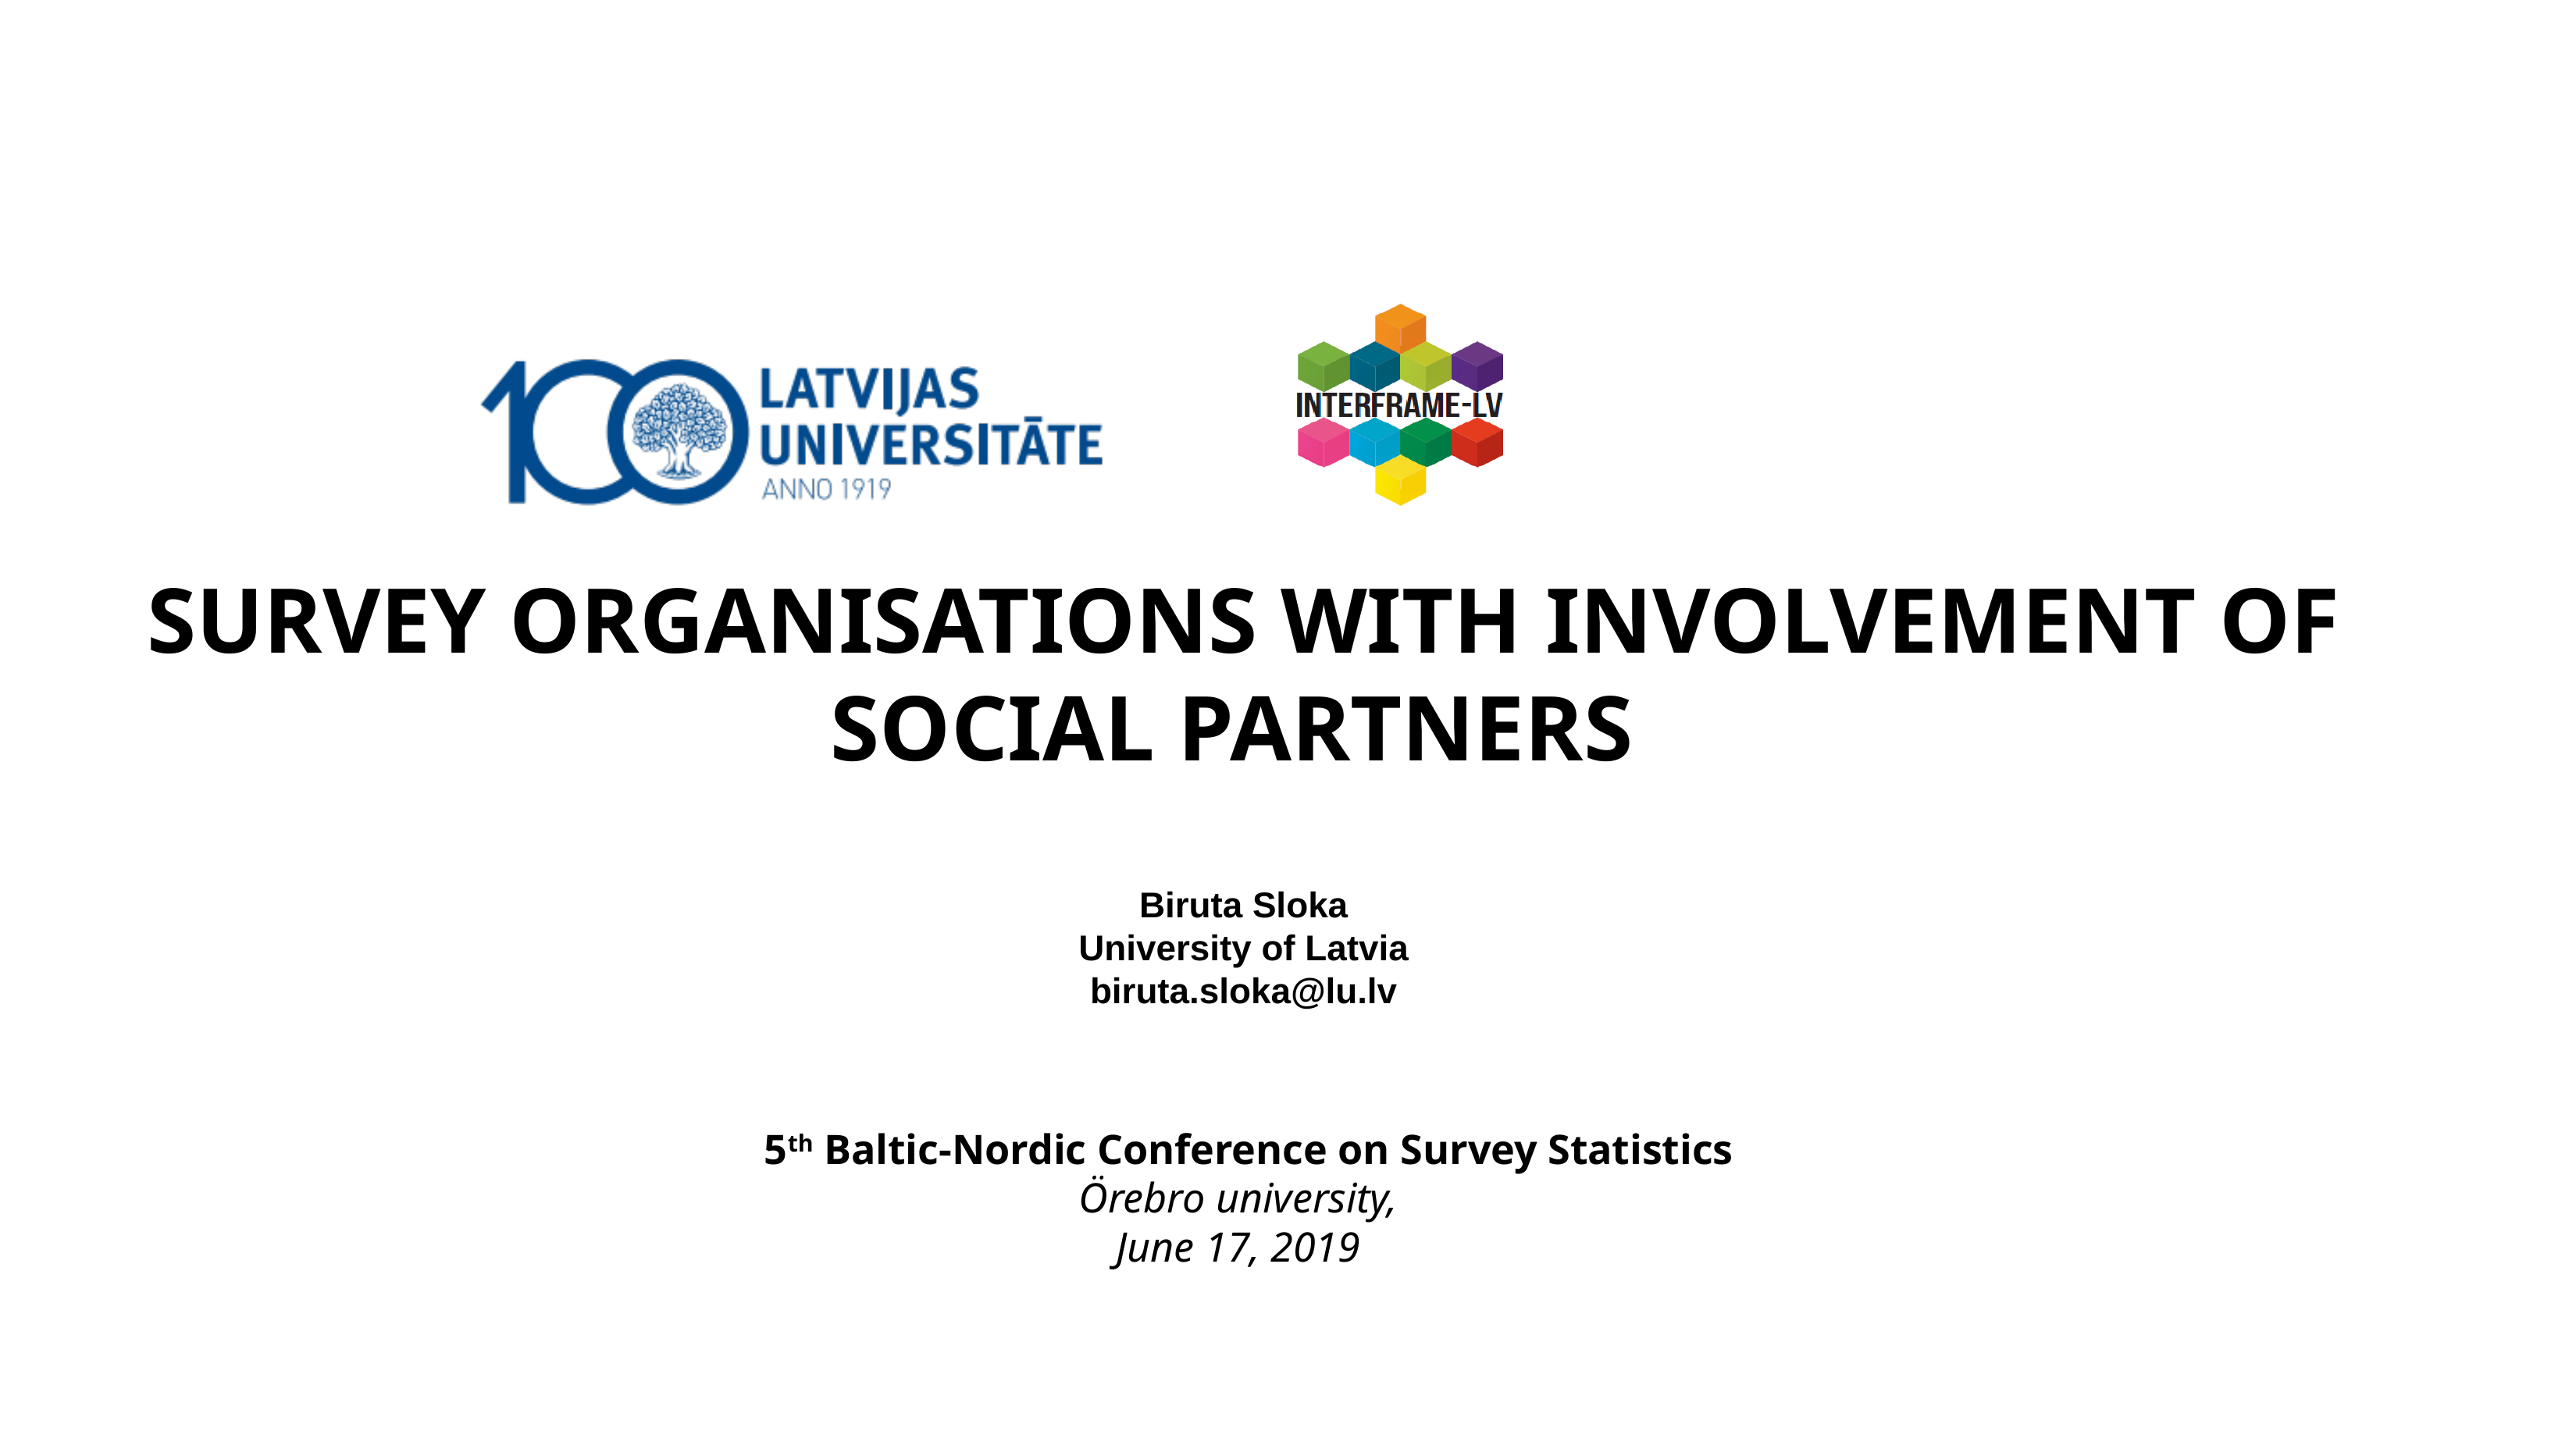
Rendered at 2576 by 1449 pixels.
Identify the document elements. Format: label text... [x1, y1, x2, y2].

picture [1287, 291, 1508, 510]
title SURVEY ORGANISATIONS WITH INVOLVEMENT OF SOCIAL PARTNERS Biruta Sloka University of Latvia biruta.sloka@lu.lv 5th Baltic-Nordic Conference on Survey Statistics Örebro university, June 17, 2019 [126, 564, 2362, 1419]
